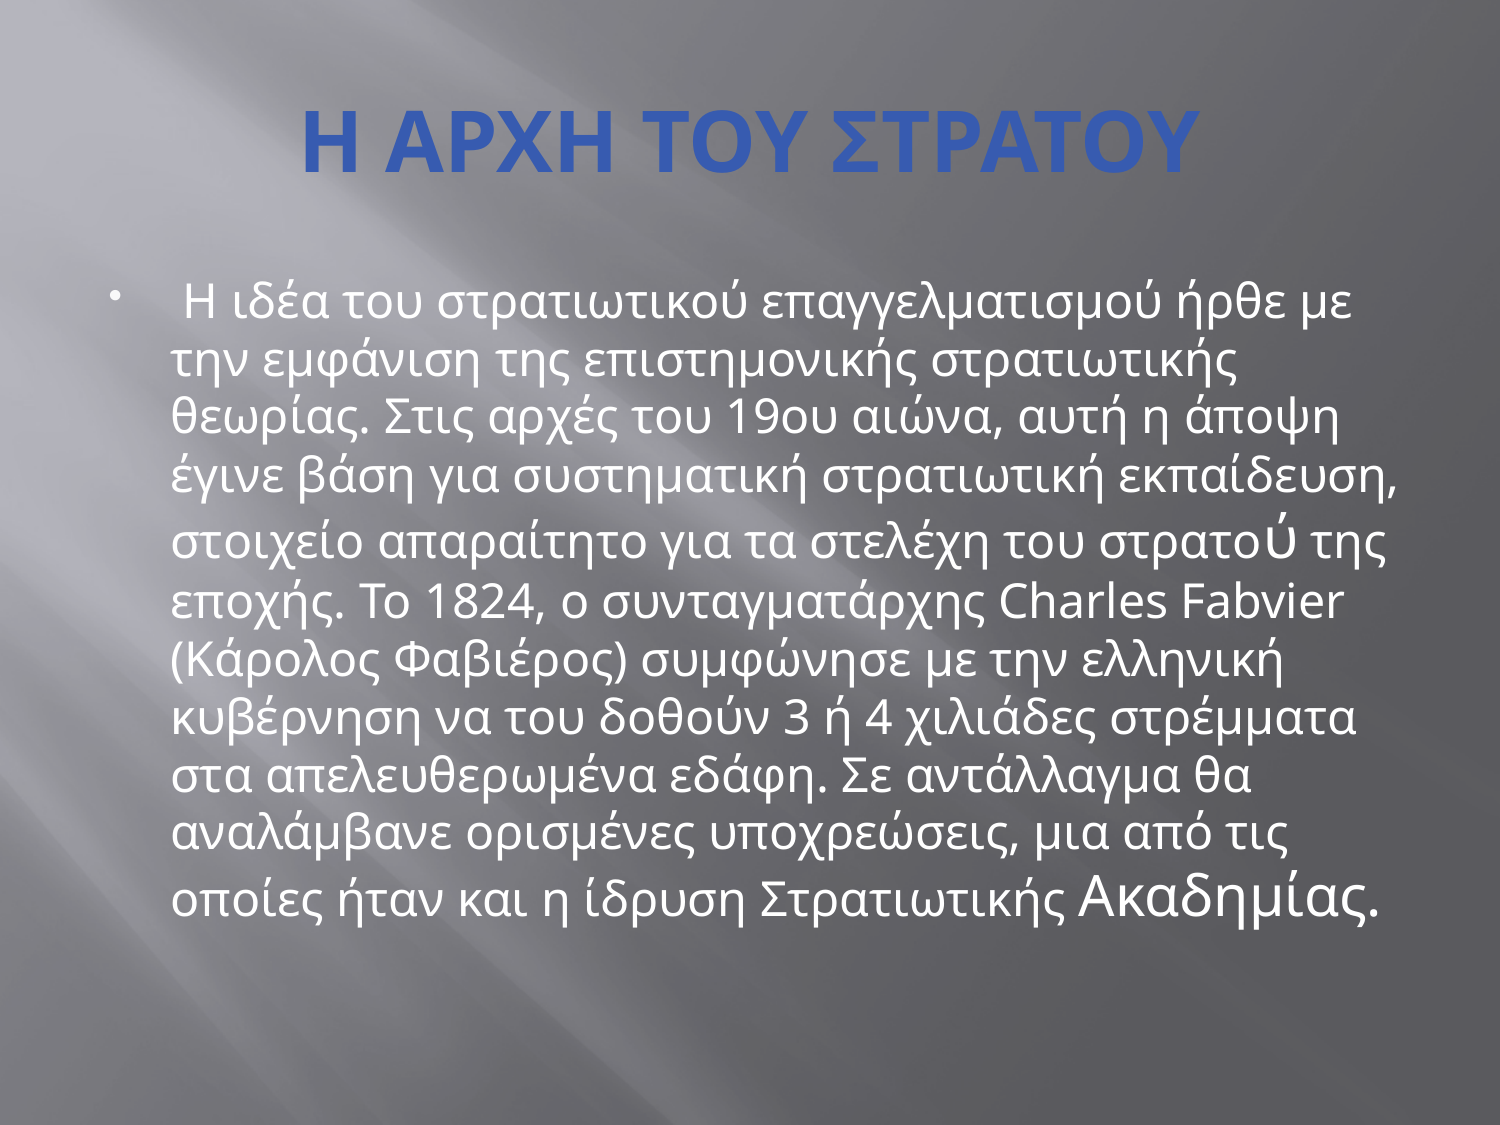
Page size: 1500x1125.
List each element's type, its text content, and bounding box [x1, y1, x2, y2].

list Η ιδέα του στρατιωτικού επαγγελματισμού ήρθε με την εμφάνιση της επιστημονικής στρατιωτικής θεωρίας. Στις αρχές του 19ου αιώνα, αυτή η άποψη έγινε βάση για συστηματική στρατιωτική εκπαίδευση, στοιχείο απαραίτητο για τα στελέχη του στρατού της εποχής. Το 1824, ο συνταγματάρχης Charles Fabvier (Κάρολος Φαβιέρος) συμφώνησε με την ελληνική κυβέρνηση να του δοθούν 3 ή 4 χιλιάδες στρέμματα στα απελευθερωμένα εδάφη. Σε αντάλλαγμα θα αναλάμβανε ορισμένες υποχρεώσεις, μια από τις οποίες ήταν και η ίδρυση Στρατιωτικής Ακαδημίας. [75, 262, 1425, 1035]
title Η ΑΡΧΗ ΤΟΥ ΣΤΡΑΤΟΥ [75, 45, 1425, 233]
